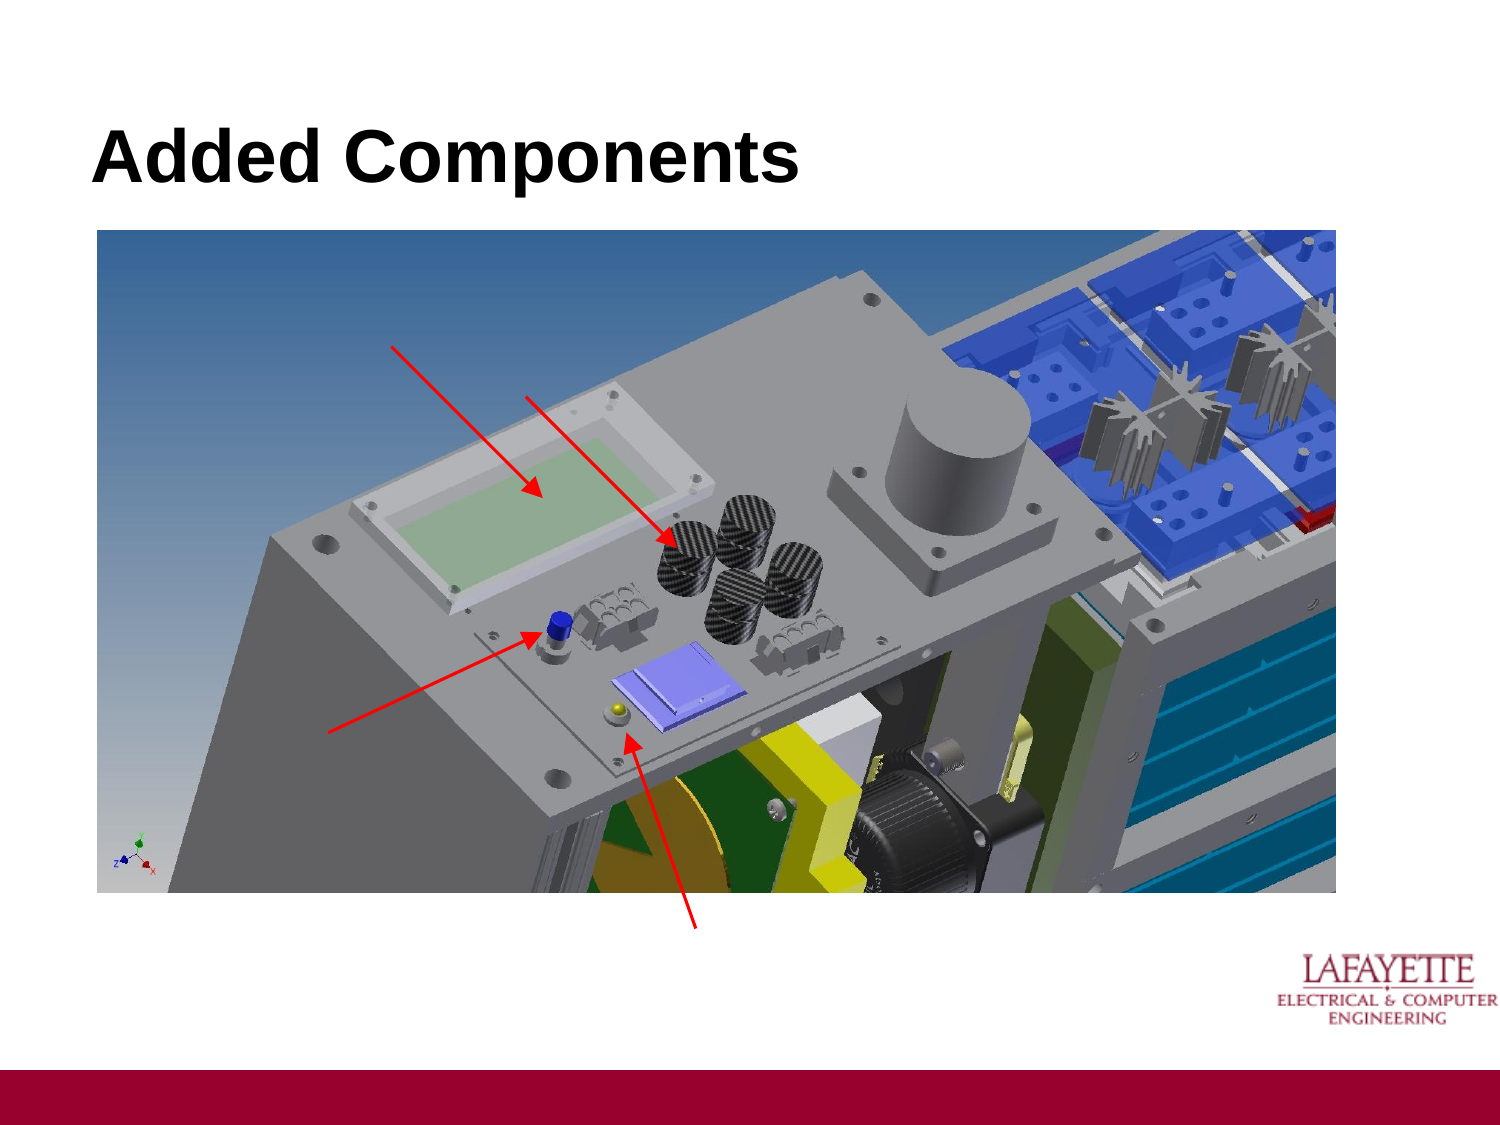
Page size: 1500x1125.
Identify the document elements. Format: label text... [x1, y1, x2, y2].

picture [97, 230, 1337, 894]
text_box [525, 396, 678, 549]
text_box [391, 346, 544, 499]
picture [1261, 926, 1500, 1027]
title Added Components [75, 45, 1425, 213]
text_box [626, 732, 696, 929]
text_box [327, 632, 544, 733]
picture [1254, 856, 1337, 894]
